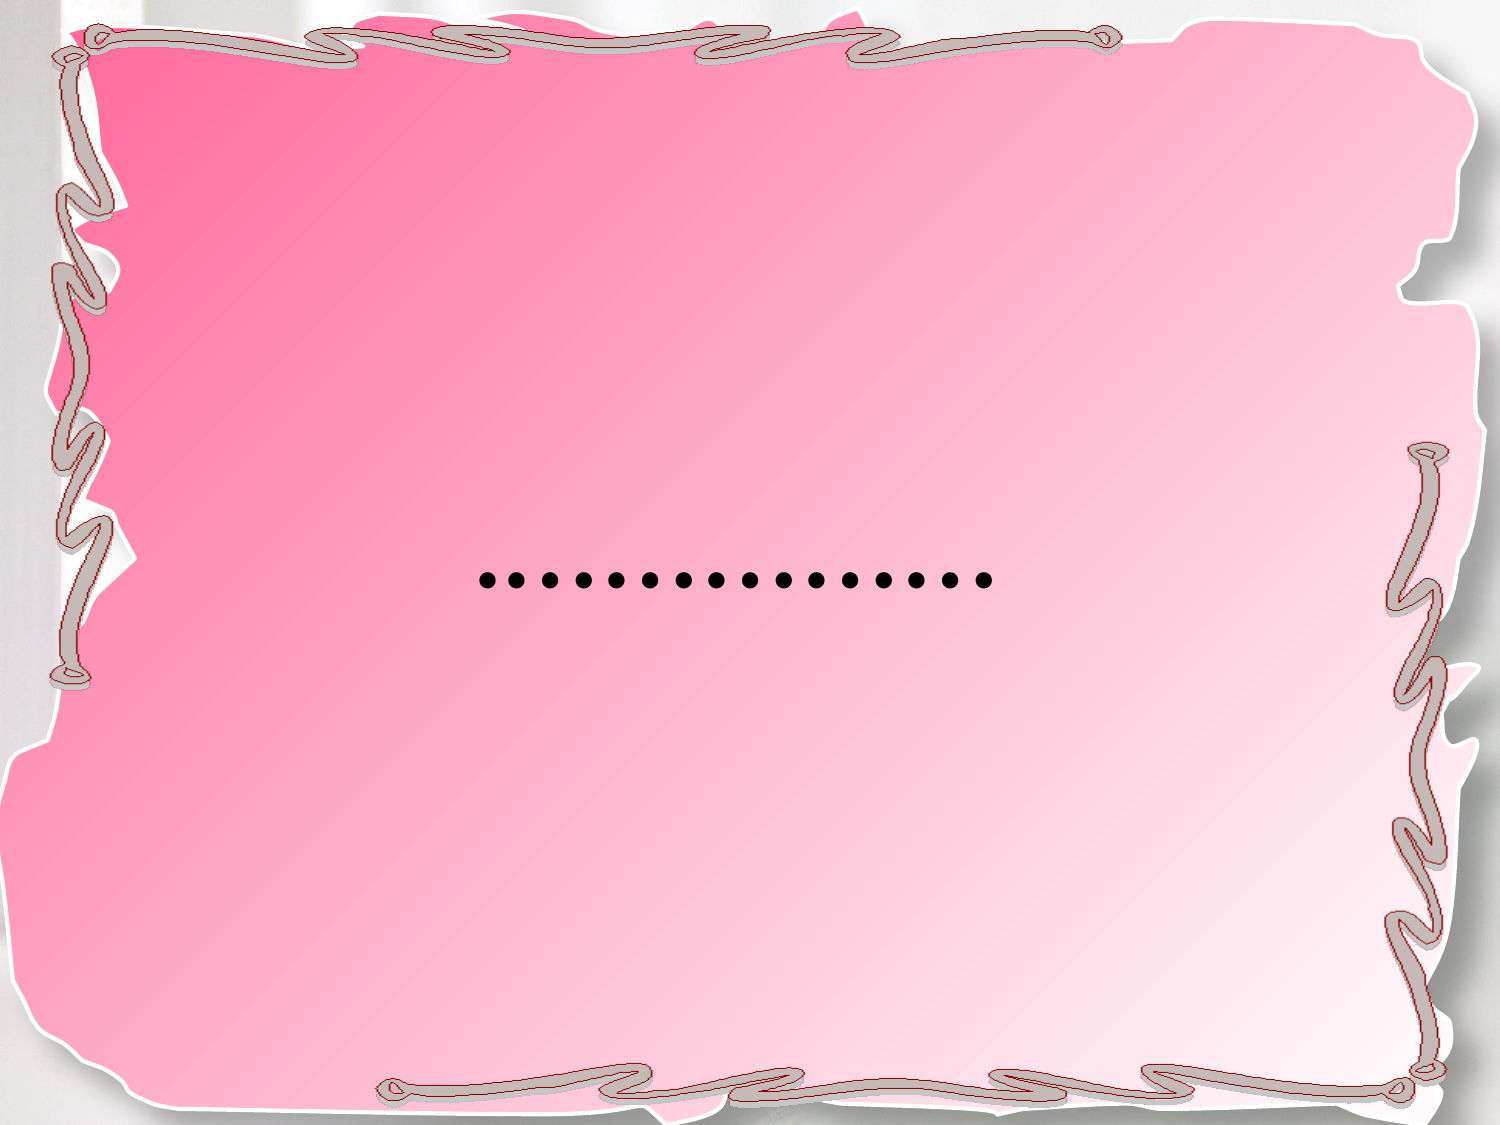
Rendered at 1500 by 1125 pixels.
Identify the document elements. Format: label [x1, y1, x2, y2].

picture [0, 0, 1500, 1125]
text_box [0, 6, 1489, 1125]
